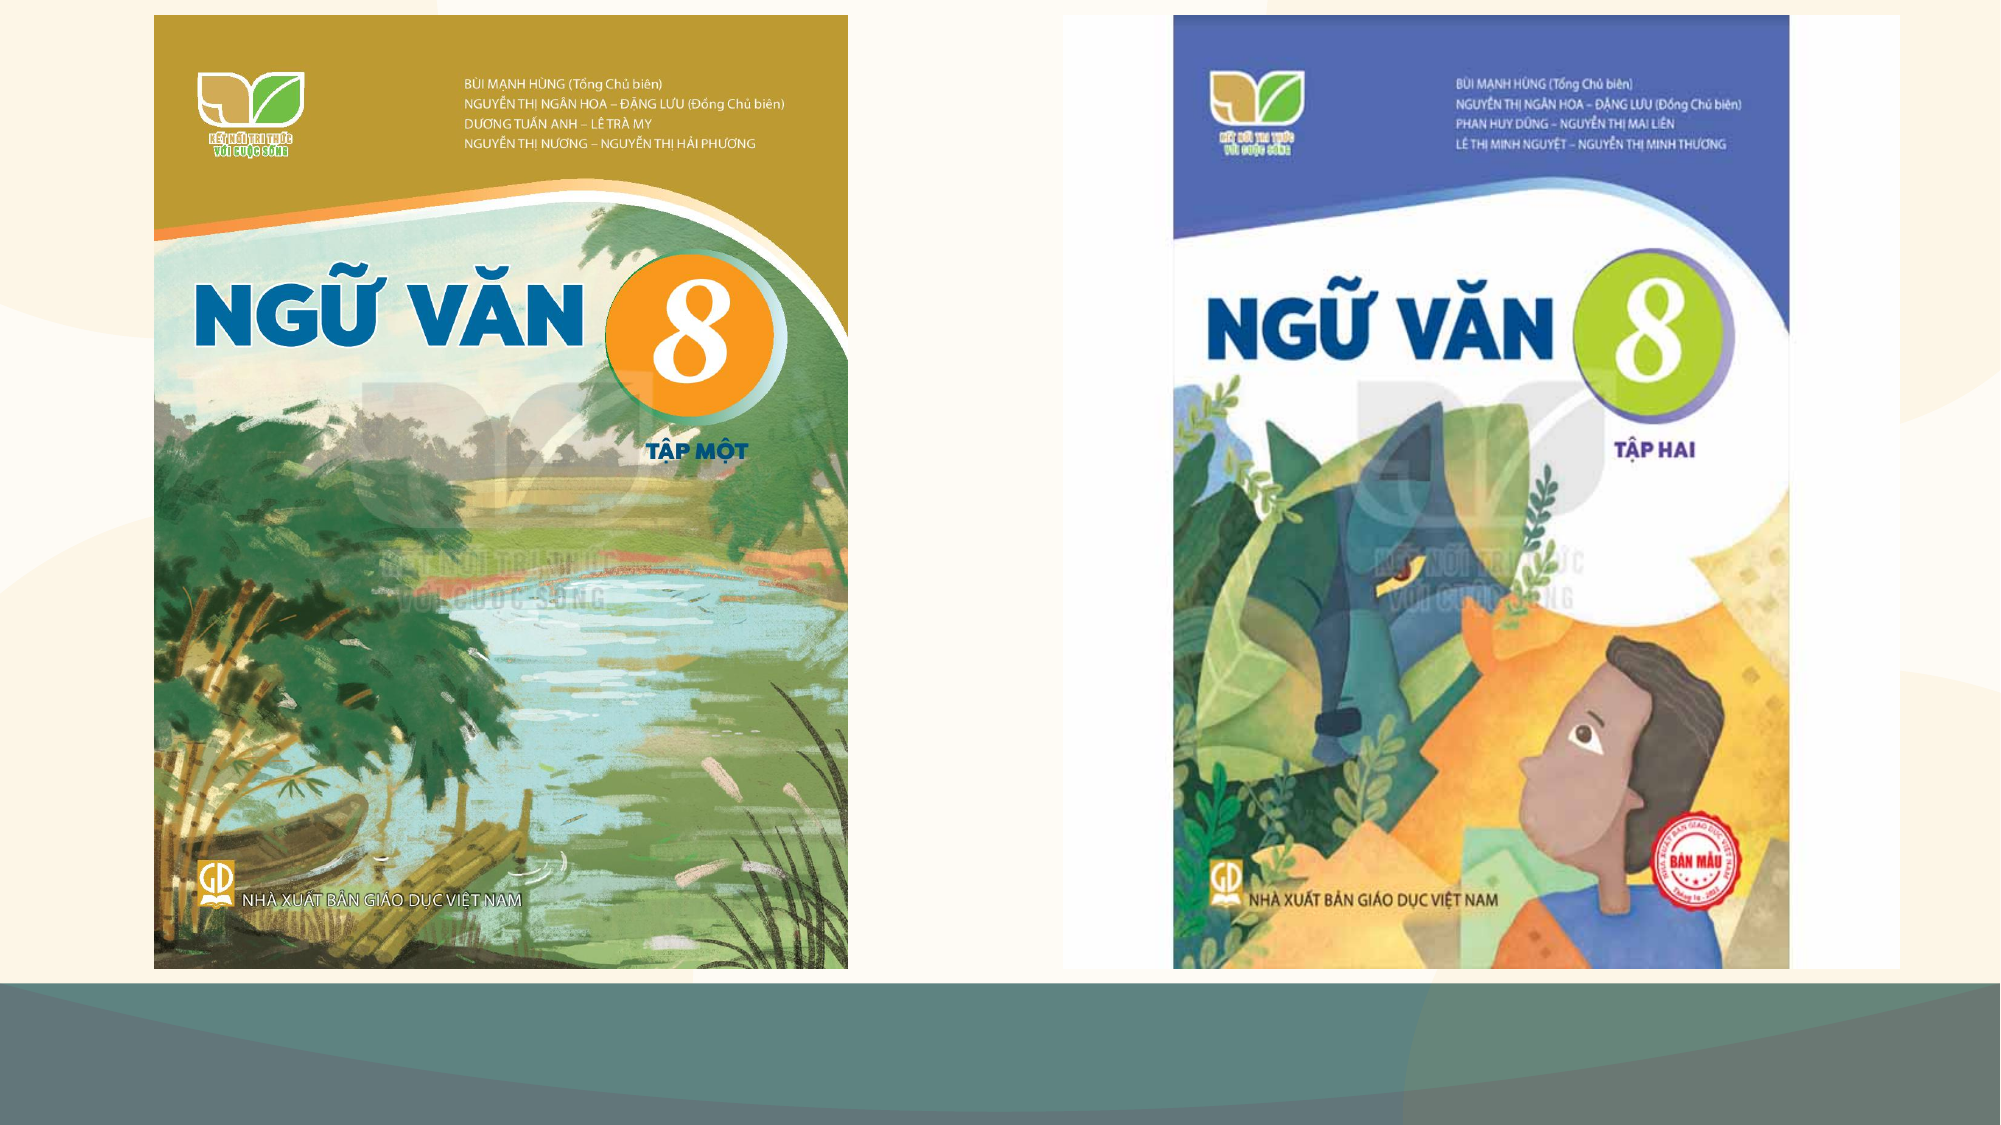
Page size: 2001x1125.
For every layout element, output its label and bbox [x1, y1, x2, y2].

picture [154, 15, 848, 969]
picture [1062, 15, 1900, 969]
